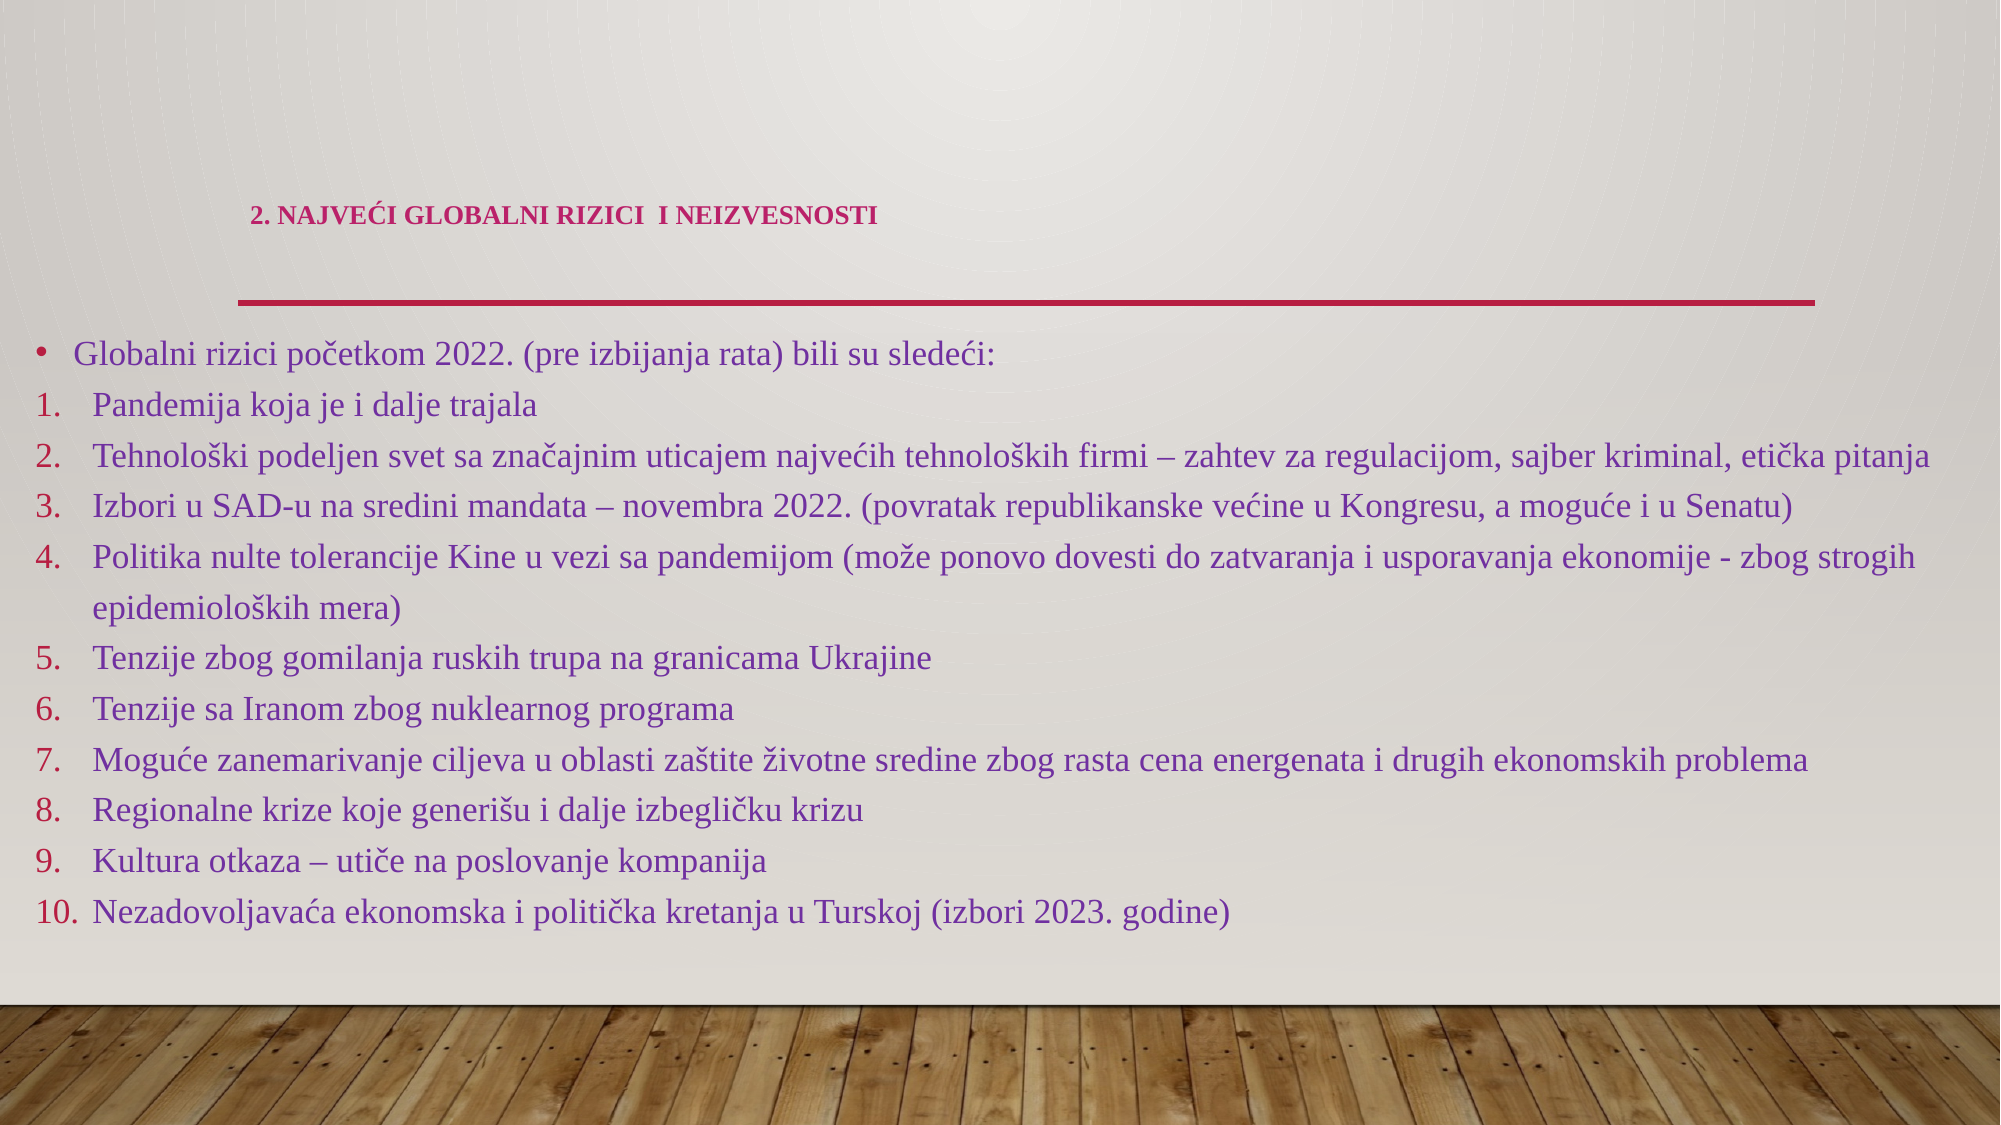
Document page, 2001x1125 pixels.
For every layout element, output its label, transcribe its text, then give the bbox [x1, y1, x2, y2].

picture [0, 1005, 2000, 1125]
list Globalni rizici početkom 2022. (pre izbijanja rata) bili su sledeći: Pandemija koja je i dalje trajala Tehnološki podeljen svet sa značajnim uticajem najvećih tehnoloških firmi – zahtev za regulacijom, sajber kriminal, etička pitanja Izbori u SAD-u na sredini mandata – novembra 2022. (povratak republikanske većine u Kongresu, a moguće i u Senatu) Politika nulte tolerancije Kine u vezi sa pandemijom (može ponovo dovesti do zatvaranja i usporavanja ekonomije - zbog strogih epidemioloških mera) Tenzije zbog gomilanja ruskih trupa na granicama Ukrajine Tenzije sa Iranom zbog nuklearnog programa Moguće zanemarivanje ciljeva u oblasti zaštite životne sredine zbog rasta cena energenata i drugih ekonomskih problema Regionalne krize koje generišu i dalje izbegličku krizu Kultura otkaza – utiče na poslovanje kompanija Nezadovoljavaća ekonomska i politička kretanja u Turskoj (izbori 2023. godine) [20, 314, 1955, 962]
title 2. Najveći globalni rizici i neizvesnosti [235, 193, 1687, 273]
